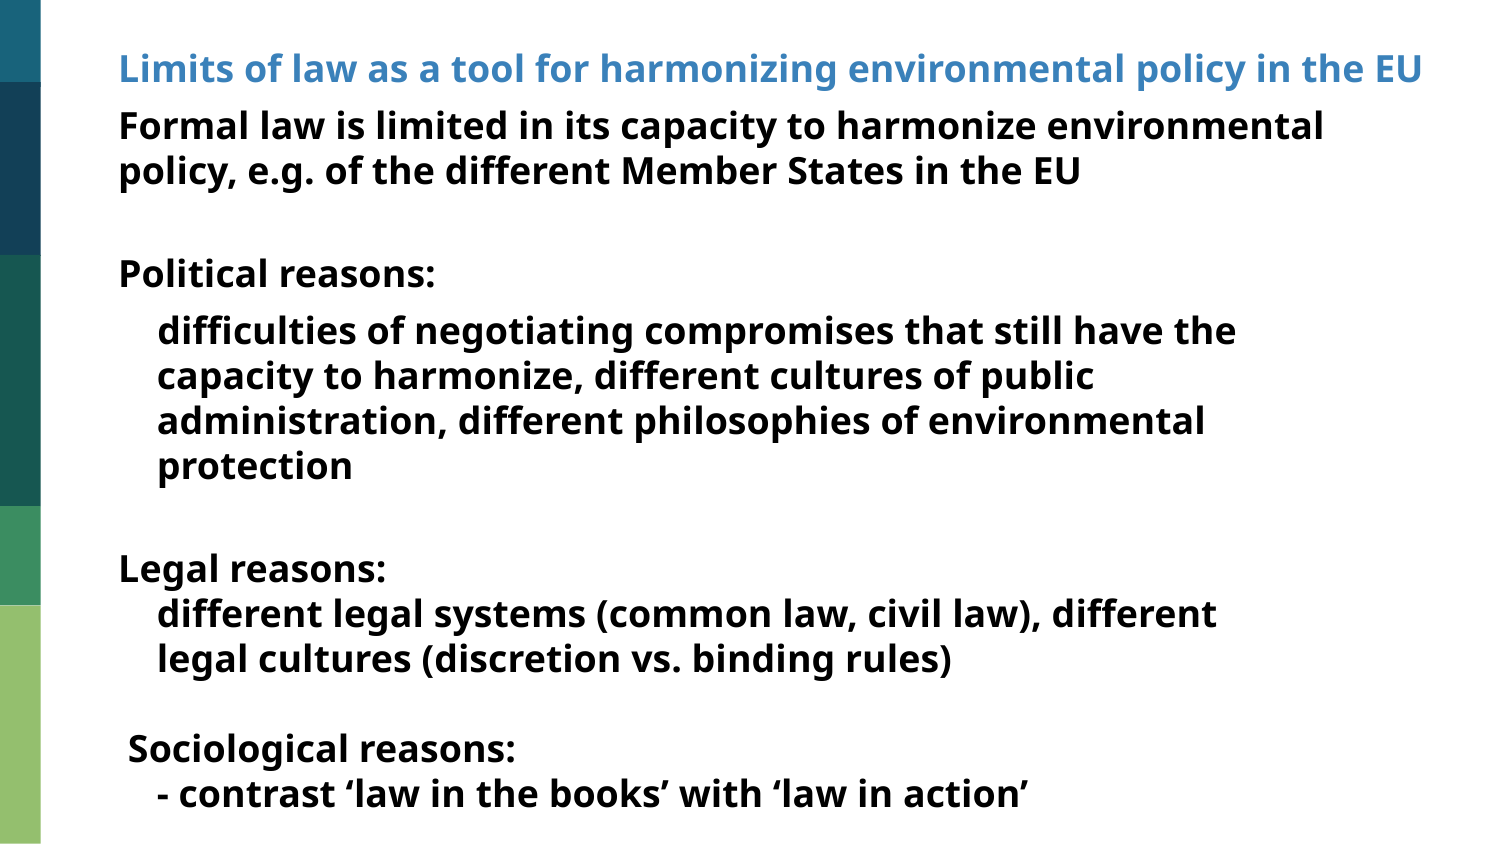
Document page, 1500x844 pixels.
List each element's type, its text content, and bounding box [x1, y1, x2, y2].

text_box Limits of law as a tool for harmonizing environmental policy in the EU Formal law is limited in its capacity to harmonize environmental policy, e.g. of the different Member States in the EU Political reasons: difficulties of negotiating compromises that still have the capacity to harmonize, different cultures of public administration, different philosophies of environmental protection Legal reasons: different legal systems (common law, civil law), different legal cultures (discretion vs. binding rules) Sociological reasons: - contrast ‘law in the books’ with ‘law in action’ [103, 29, 1455, 522]
